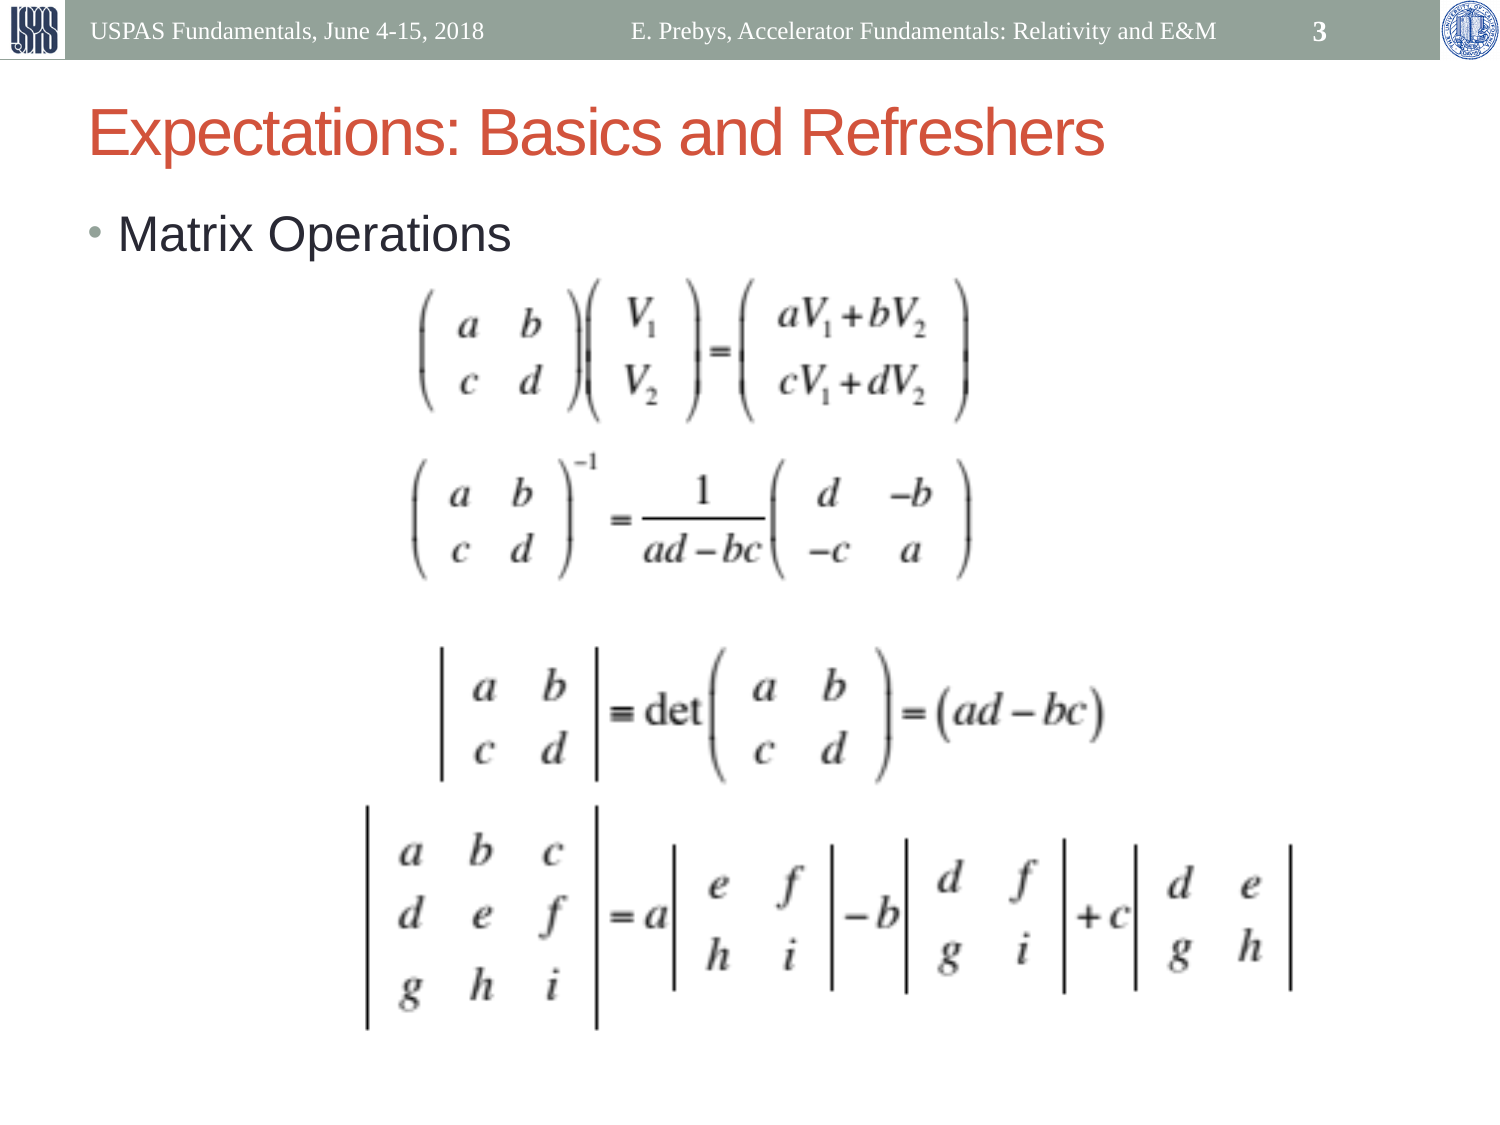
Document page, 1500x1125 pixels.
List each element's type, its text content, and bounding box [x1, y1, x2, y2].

picture [0, 0, 65, 59]
footer E. Prebys, Accelerator Fundamentals: Relativity and E&M [562, 3, 1286, 57]
picture [1440, 0, 1500, 61]
slide_number 3 [1297, 3, 1425, 57]
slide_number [75, 3, 550, 57]
list Matrix Operations [72, 193, 1423, 1087]
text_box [361, 639, 1299, 1034]
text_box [414, 271, 972, 426]
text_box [406, 441, 978, 585]
title Expectations: Basics and Refreshers [72, 77, 1423, 181]
